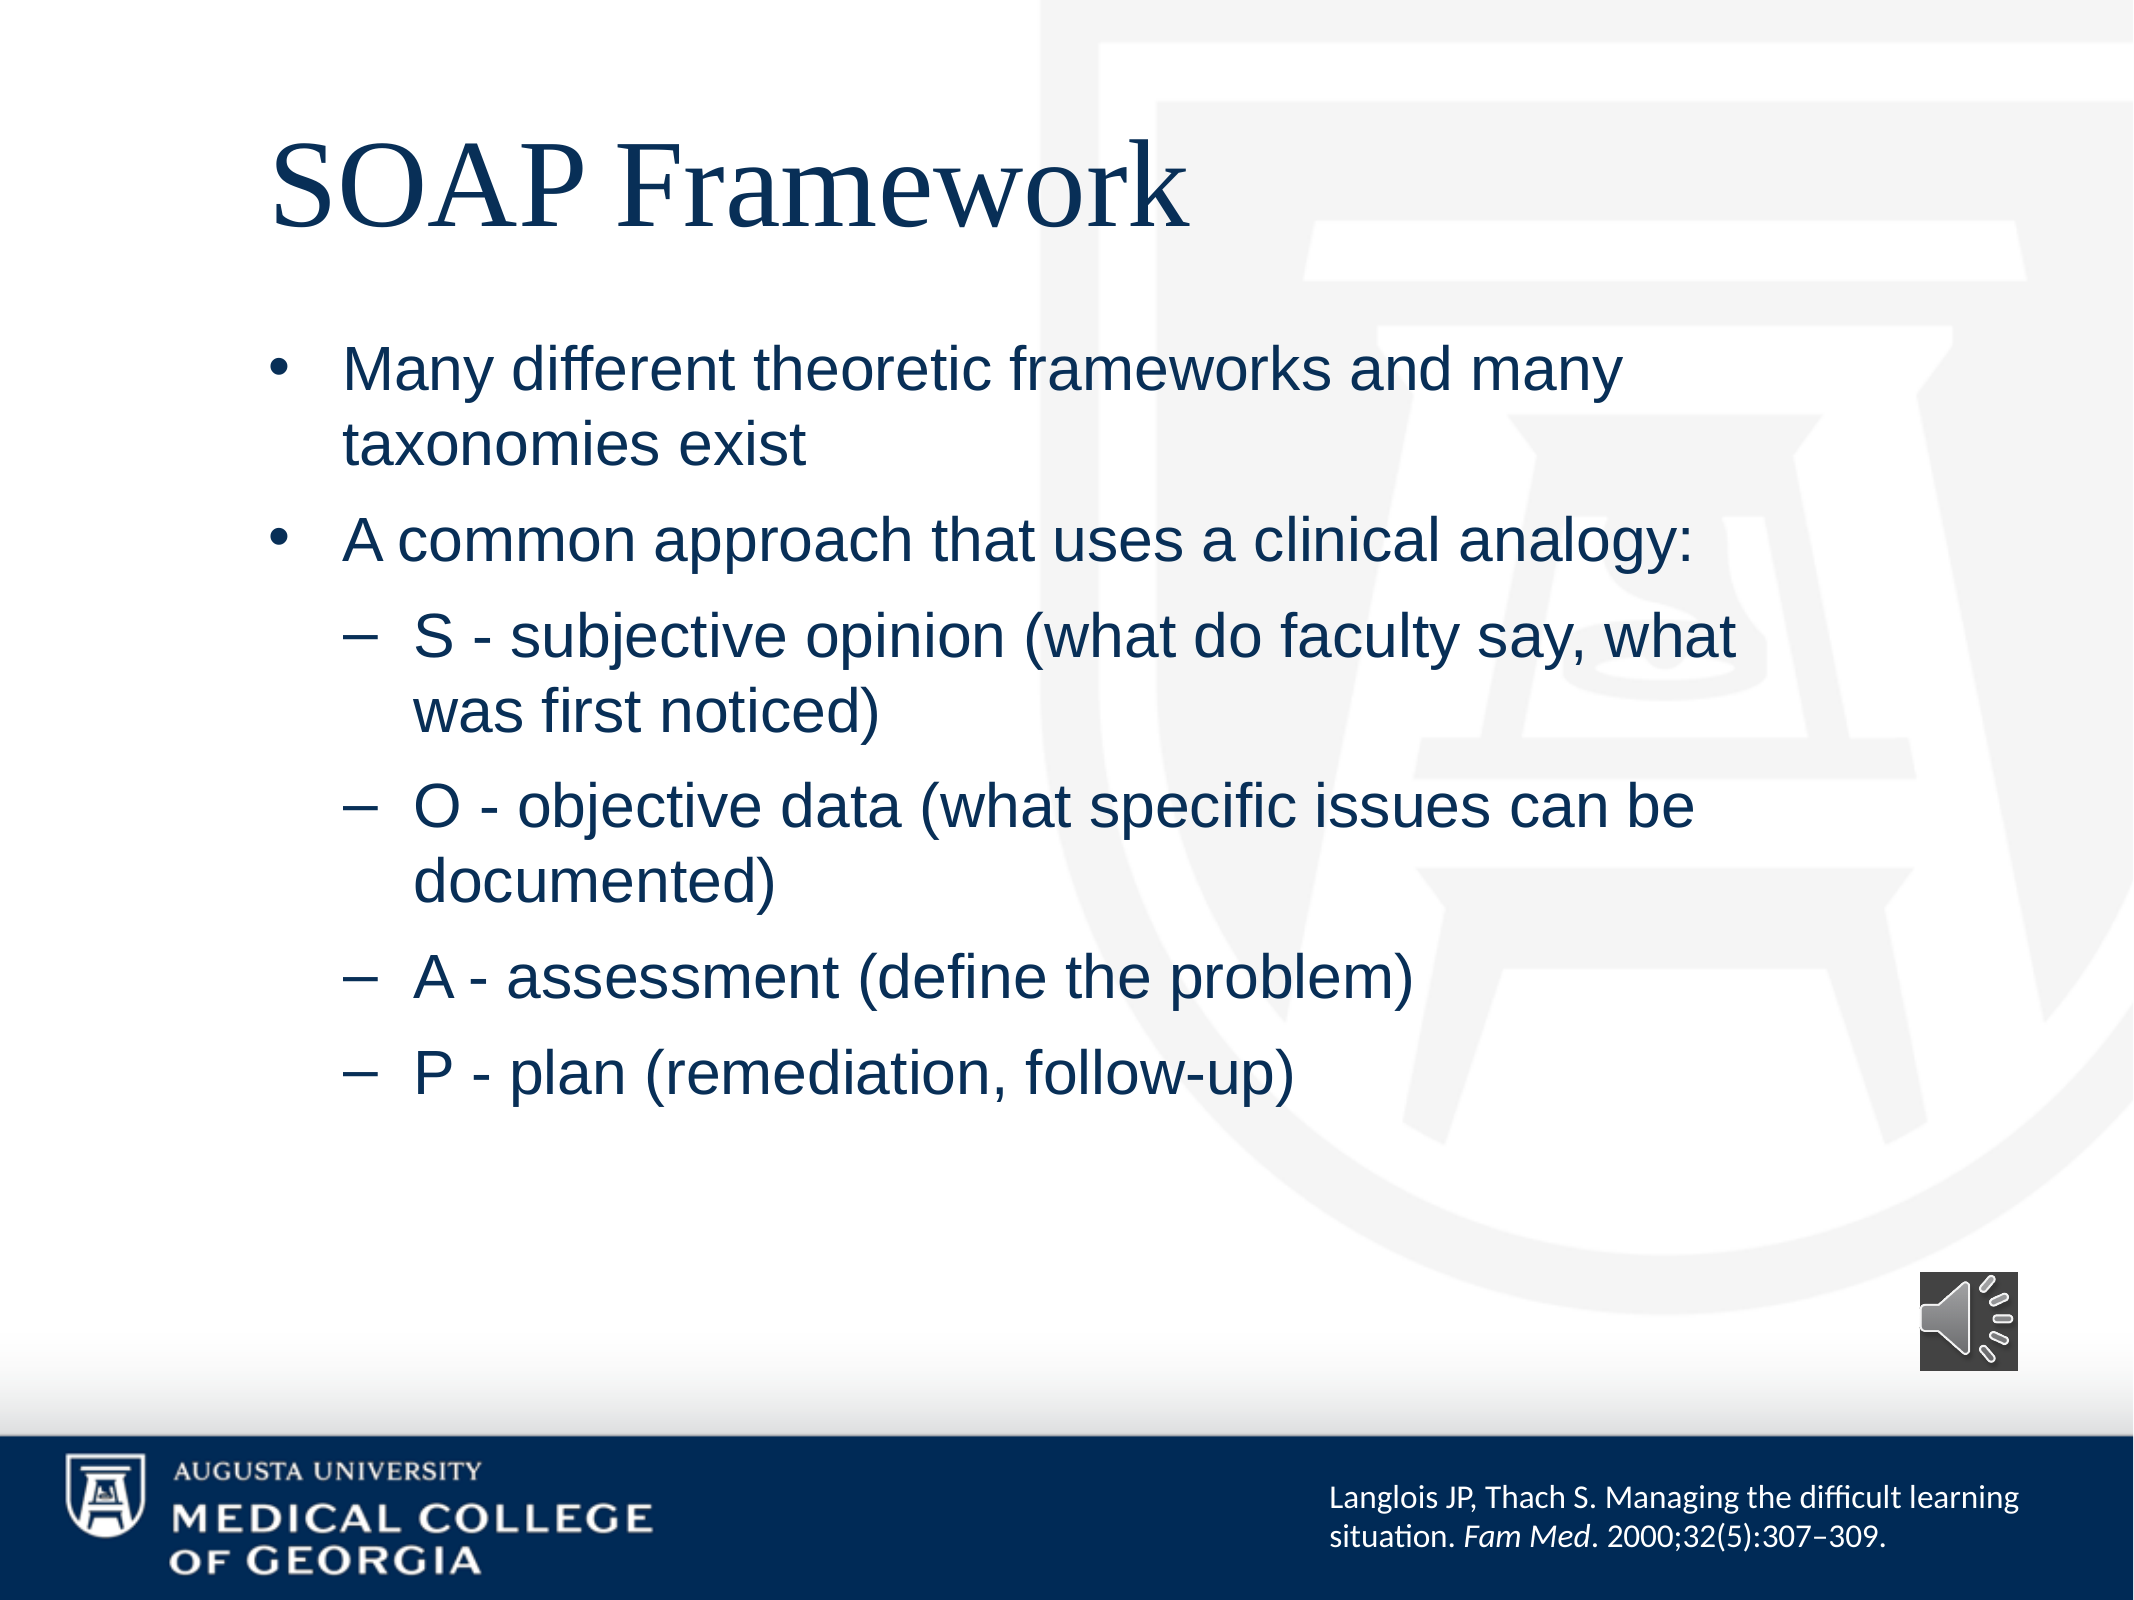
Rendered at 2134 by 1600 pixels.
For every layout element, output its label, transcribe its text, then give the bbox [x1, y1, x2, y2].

title SOAP Framework [253, 94, 1873, 266]
list Many different theoretic frameworks and many taxonomies exist A common approach that uses a clinical analogy: S - subjective opinion (what do faculty say, what was first noticed) O - objective data (what specific issues can be documented) A - assessment (define the problem) P - plan (remediation, follow-up) [253, 320, 1873, 1091]
picture [0, 0, 2134, 1600]
text_box Langlois JP, Thach S. Managing the difficult learning situation. Fam Med. 2000;32(5):307–309. [1314, 1467, 2134, 1562]
